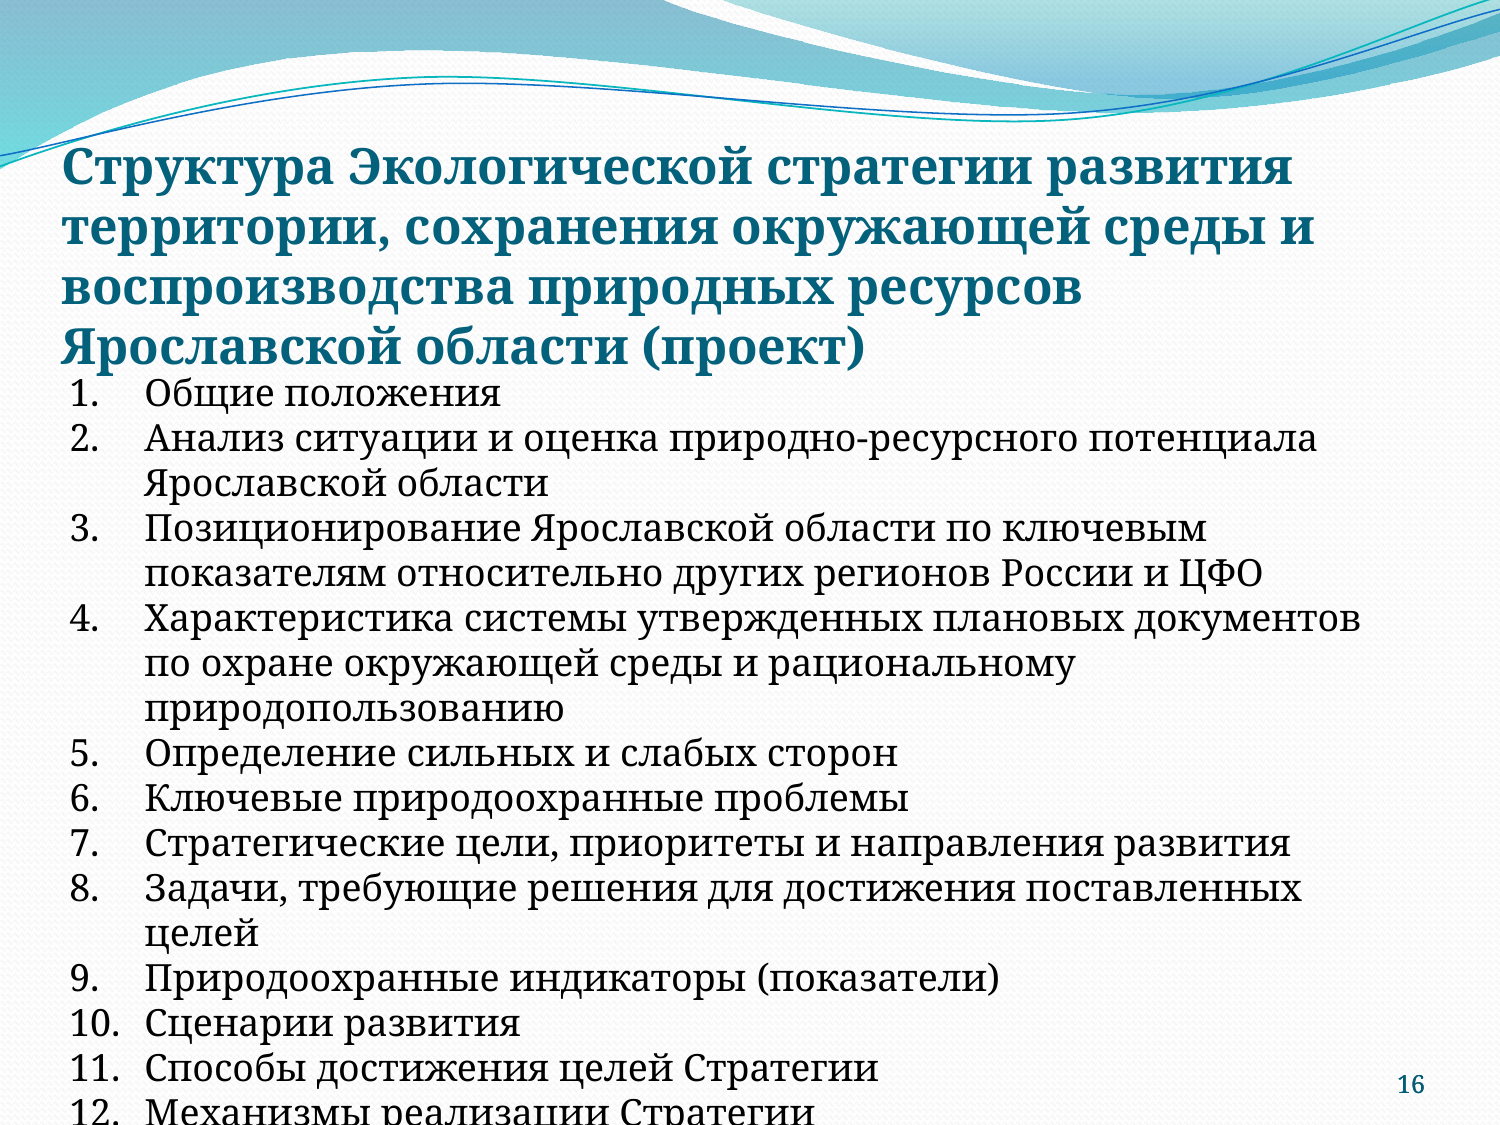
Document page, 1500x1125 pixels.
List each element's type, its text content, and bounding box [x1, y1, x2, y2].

slide_number 16 [1299, 1042, 1425, 1103]
text_box Структура Экологической стратегии развития территории, сохранения окружающей среды и воспроизводства природных ресурсов Ярославской области (проект) [46, 127, 1425, 442]
text_box Общие положения Анализ ситуации и оценка природно-ресурсного потенциала Ярославской области Позиционирование Ярославской области по ключевым показателям относительно других регионов России и ЦФО Характеристика системы утвержденных плановых документов по охране окружающей среды и рациональному природопользованию Определение сильных и слабых сторон Ключевые природоохранные проблемы Стратегические цели, приоритеты и направления развития Задачи, требующие решения для достижения поставленных целей Природоохранные индикаторы (показатели) Сценарии развития Способы достижения целей Стратегии Механизмы реализации Стратегии Заключение [54, 442, 1425, 1125]
